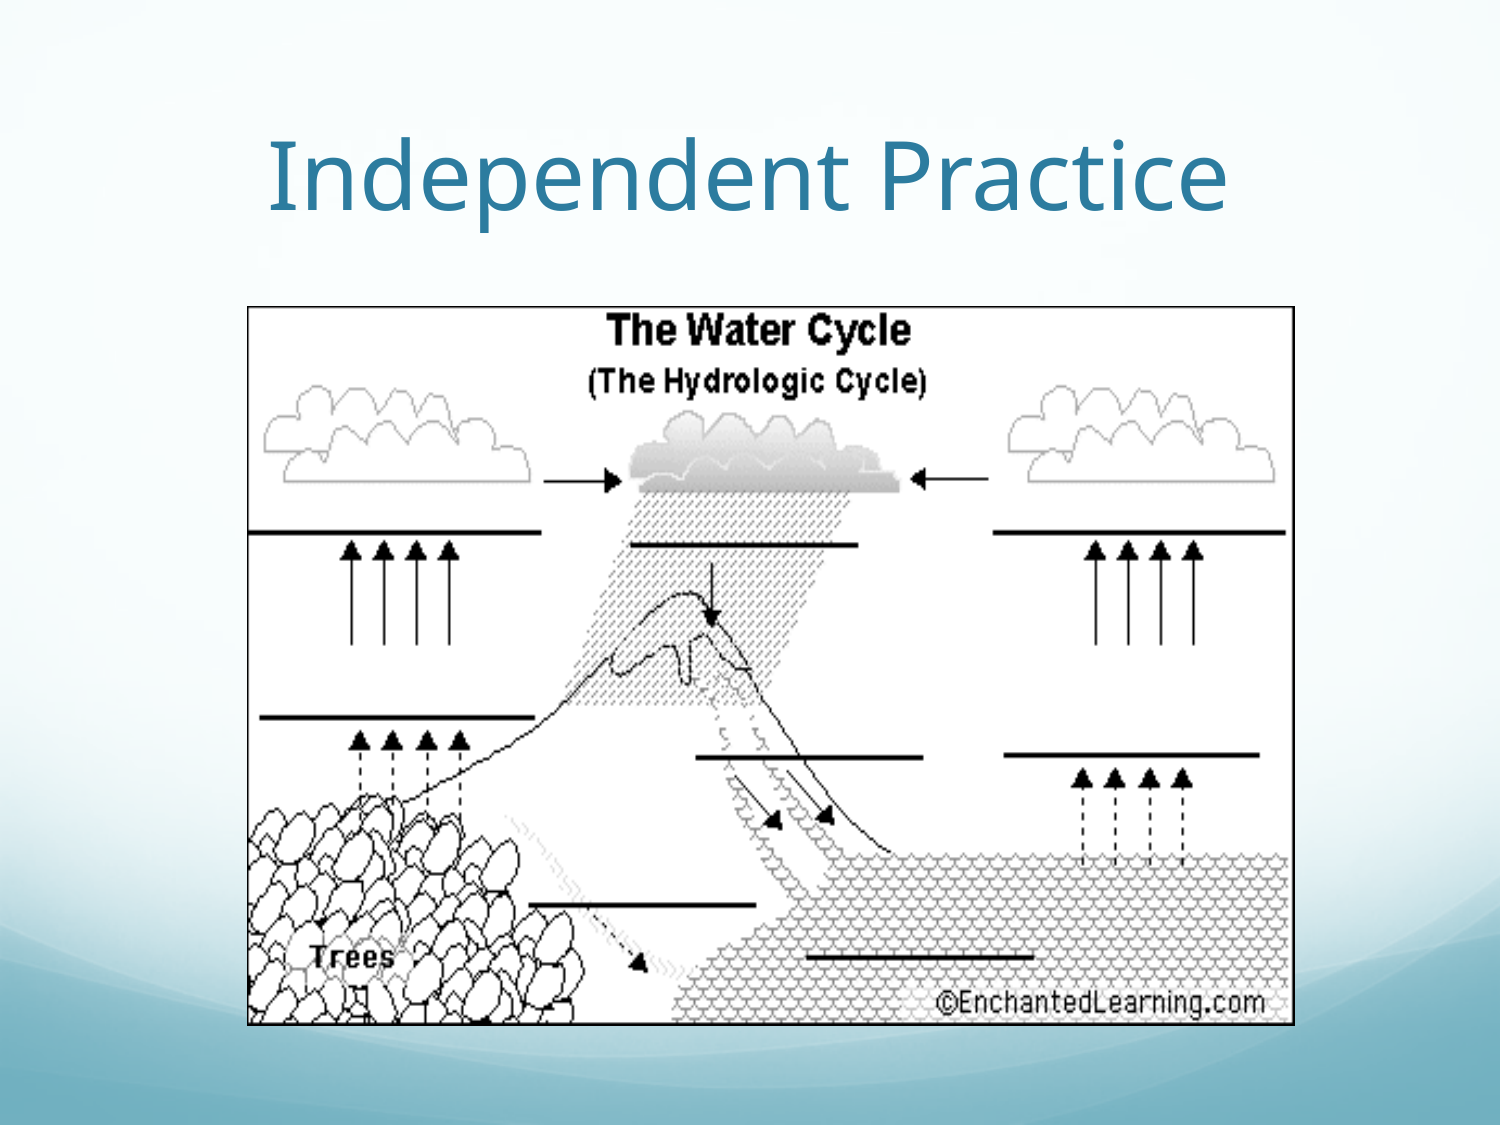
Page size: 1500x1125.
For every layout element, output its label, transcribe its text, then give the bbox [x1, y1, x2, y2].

title Independent Practice [90, 17, 1410, 237]
picture [246, 306, 1295, 1027]
